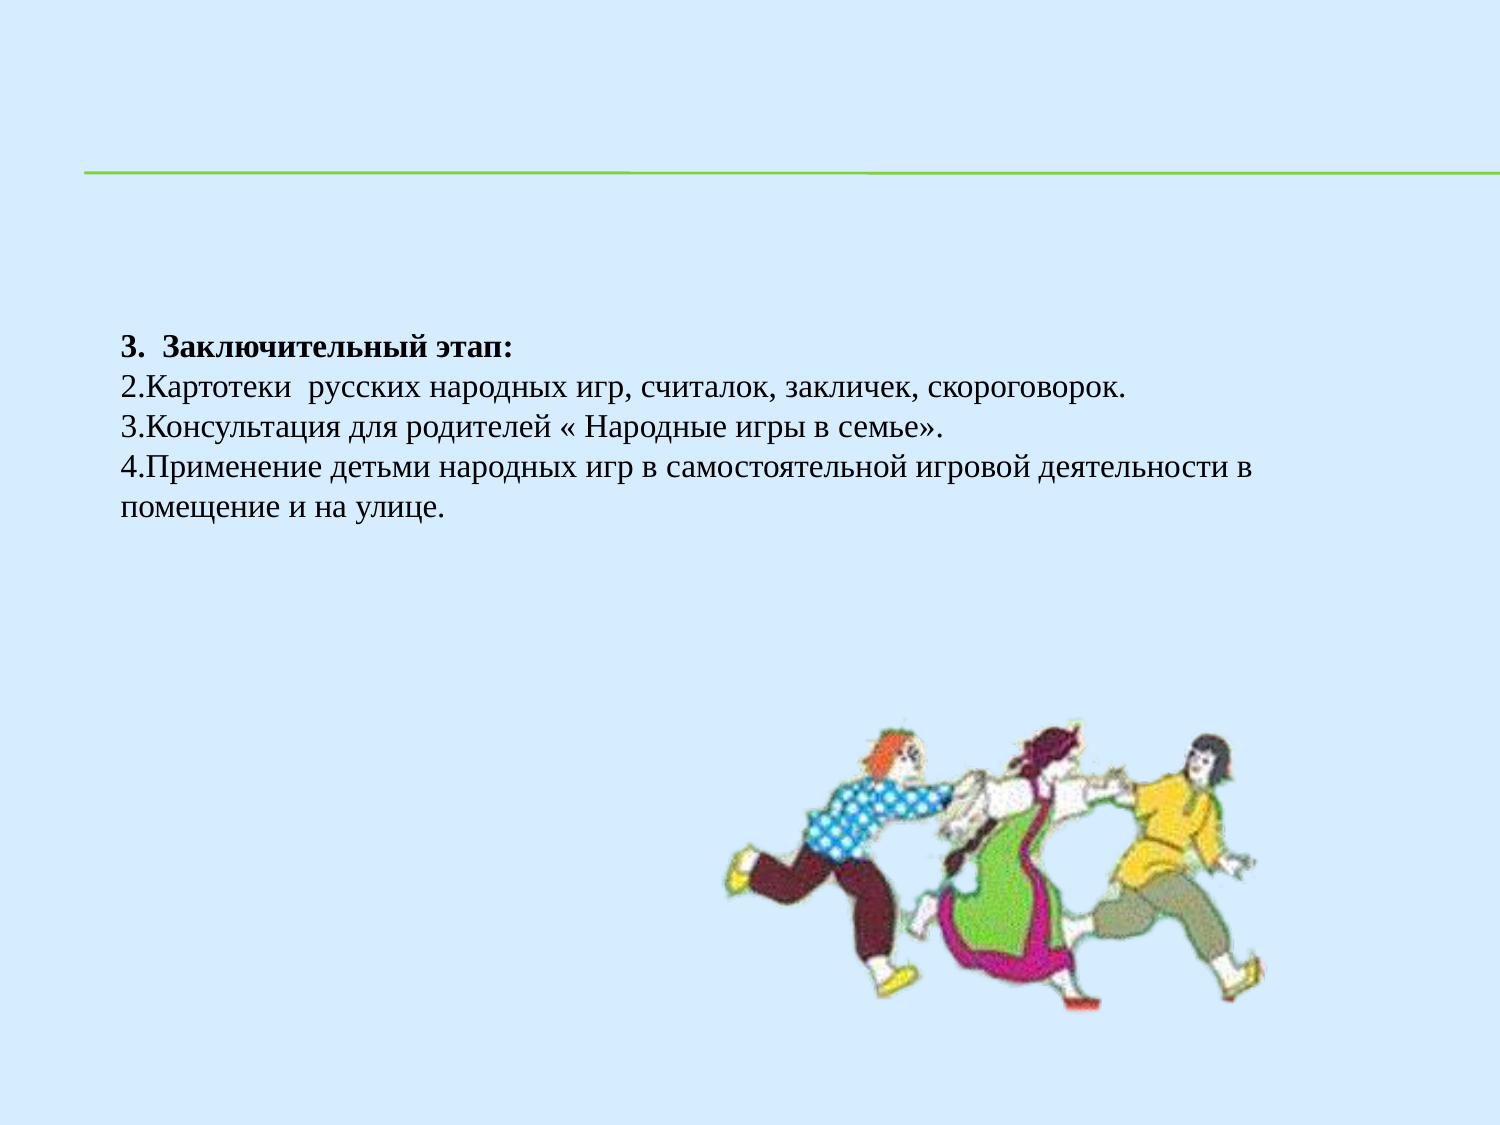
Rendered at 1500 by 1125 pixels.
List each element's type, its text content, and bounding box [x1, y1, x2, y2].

picture [714, 714, 1288, 1039]
text_box 3. Заключительный этап: 2.Картотеки русских народных игр, считалок, закличек, скороговорок. 3.Консультация для родителей « Народные игры в семье». 4.Применение детьми народных игр в самостоятельной игровой деятельности в помещение и на улице. [105, 317, 1395, 572]
